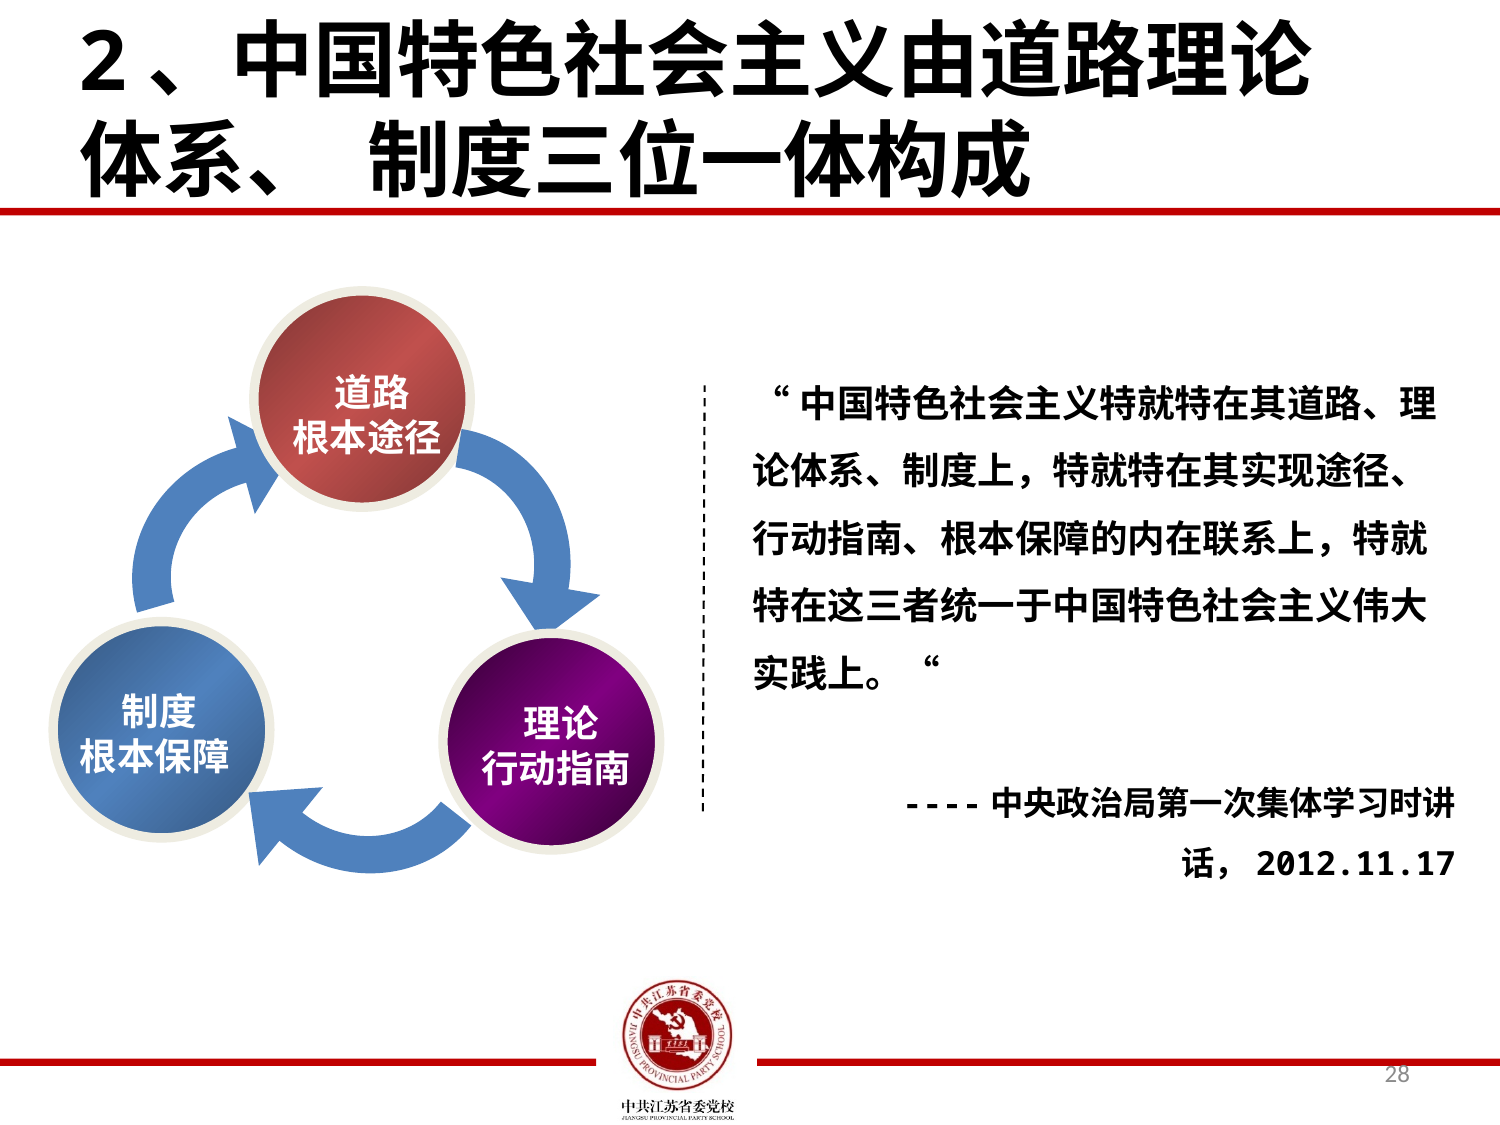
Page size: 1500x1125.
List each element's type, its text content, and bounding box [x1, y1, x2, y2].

text_box [53, 682, 64, 777]
text_box [467, 372, 471, 426]
picture [616, 1098, 737, 1121]
text_box 制度 根本保障 [64, 680, 254, 786]
text_box [0, 1057, 598, 1068]
text_box [132, 416, 281, 613]
text_box 理论 行动指南 [466, 692, 656, 798]
slide_number 28 [1074, 1042, 1425, 1103]
text_box [455, 430, 601, 634]
text_box 道路 根本途径 [277, 361, 467, 467]
text_box [656, 713, 660, 770]
text_box [0, 206, 1500, 218]
picture [613, 975, 740, 1094]
text_box 2、中国特色社会主义由道路理论体系、 制度三位一体构成 [64, 0, 1400, 206]
text_box [65, 621, 270, 838]
text_box [277, 467, 447, 508]
text_box “中国特色社会主义特就特在其道路、理论体系、制度上，特就特在其实现途径、行动指南、根本保障的内在联系上，特就特在这三者统一于中国特色社会主义伟大实践上。“ ----中央政治局第一次集体学习时讲话，2012.11.17 [738, 349, 1471, 890]
text_box [1425, 1057, 1500, 1068]
text_box [442, 633, 648, 850]
text_box [253, 290, 464, 466]
text_box [248, 787, 472, 874]
text_box [755, 1057, 1074, 1068]
